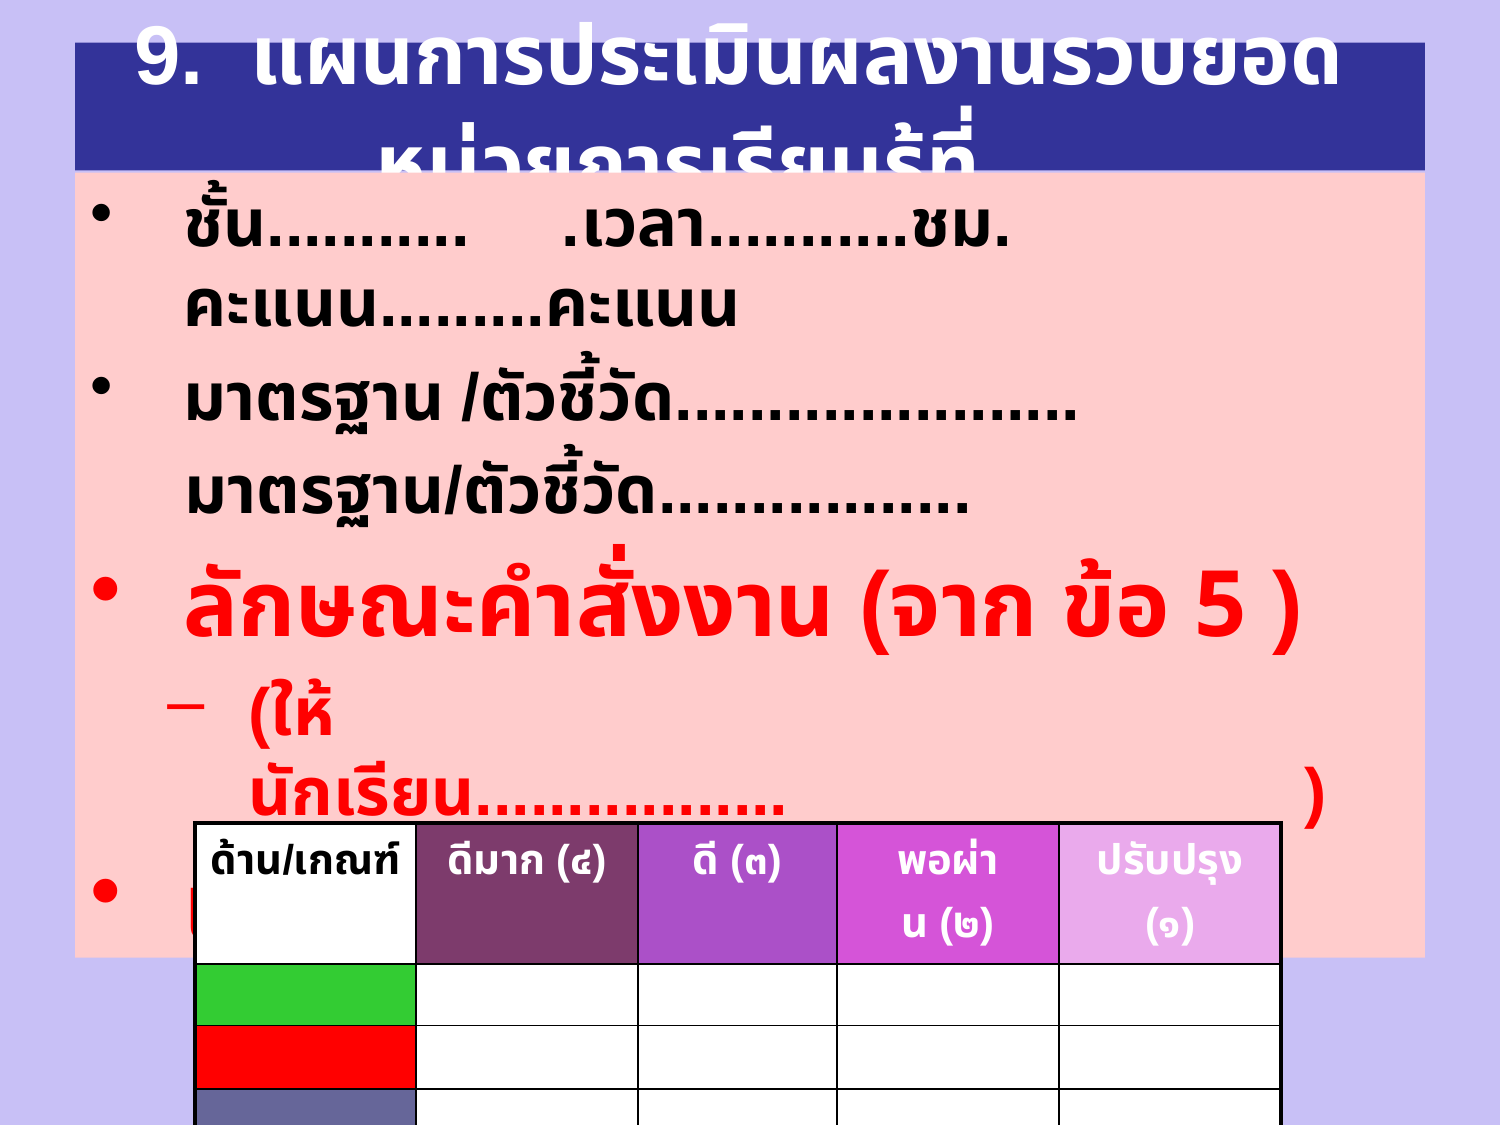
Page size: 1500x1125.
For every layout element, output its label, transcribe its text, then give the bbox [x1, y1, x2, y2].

table_cell [1060, 1026, 1279, 1088]
list ชั้น........... .เวลา...........ชม. คะแนน.........คะแนน มาตรฐาน /ตัวชี้วัด...................... มาตรฐาน/ตัวชี้วัด................. ลักษณะคำสั่งงาน (จาก ข้อ 5 ) (ให้นักเรียน................. ) แนวทางการตรวจให้คะแนน (จากข้อ 6 ) [74, 172, 1426, 958]
table_cell [417, 1026, 637, 1088]
table_cell [197, 965, 415, 1025]
table_cell [197, 1026, 415, 1088]
table_cell [838, 1090, 1058, 1125]
table_cell [197, 1090, 415, 1125]
table_header ดีมาก (๔) [417, 825, 637, 963]
table_cell [639, 1026, 836, 1088]
table_cell [417, 1090, 637, 1125]
table_cell [1060, 1090, 1279, 1125]
table_header พอผ่าน (๒) [838, 825, 1058, 963]
title 9. แผนการประเมินผลงานรวบยอด หน่วยการเรียนรู้ที่.... [74, 42, 1426, 171]
table_cell [639, 965, 836, 1025]
table_header ด้าน/เกณฑ์ [197, 825, 415, 963]
table_cell [838, 965, 1058, 1025]
table_cell [838, 1026, 1058, 1088]
table_cell [1060, 965, 1279, 1025]
table_header ปรับปรุง (๑) [1060, 825, 1279, 963]
table_cell [639, 1090, 836, 1125]
text_box [312, 586, 715, 672]
table_header ดี (๓) [639, 825, 836, 963]
table_cell [417, 965, 637, 1025]
